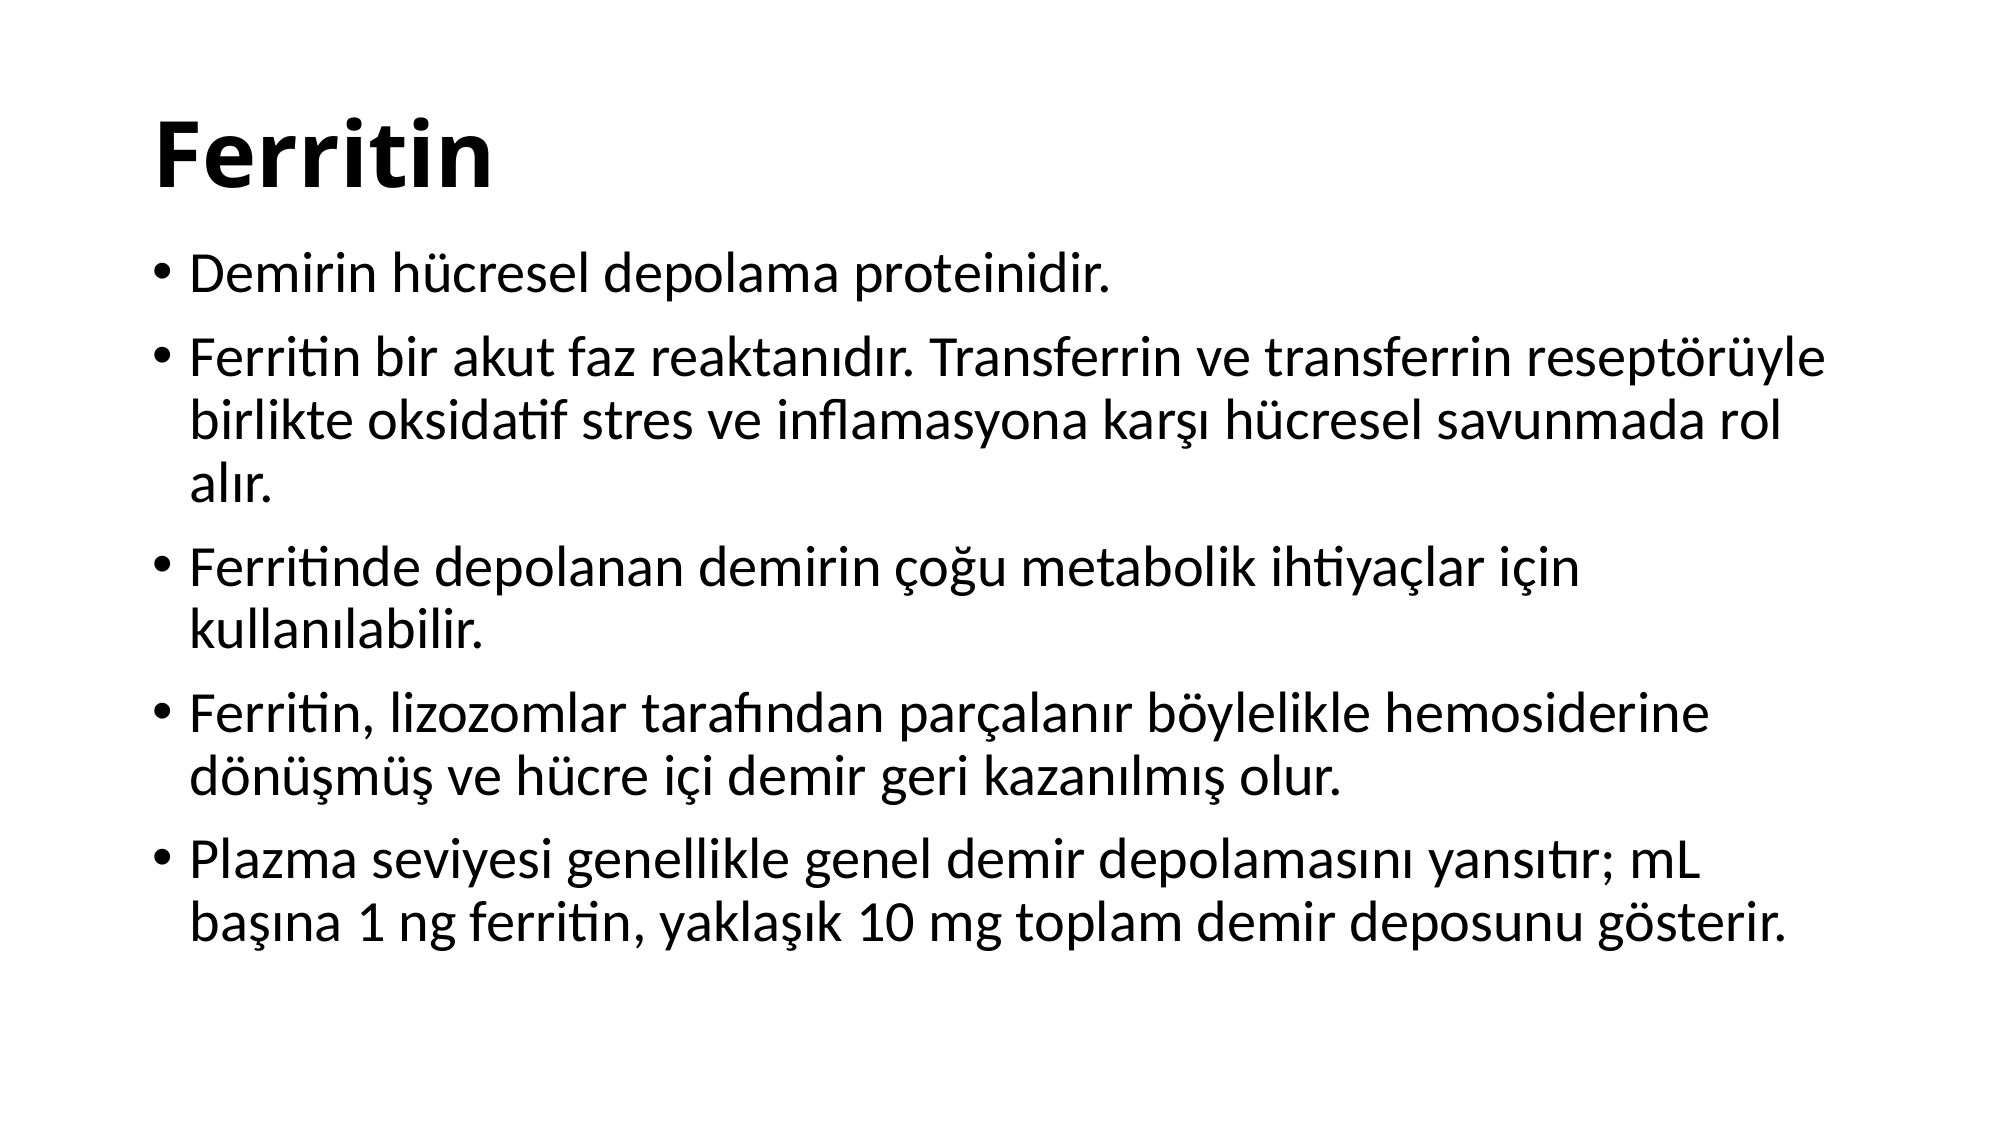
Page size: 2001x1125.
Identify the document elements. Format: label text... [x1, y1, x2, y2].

list Demirin hücresel depolama proteinidir. Ferritin bir akut faz reaktanıdır. Transferrin ve transferrin reseptörüyle birlikte oksidatif stres ve inflamasyona karşı hücresel savunmada rol alır. Ferritinde depolanan demirin çoğu metabolik ihtiyaçlar için kullanılabilir. Ferritin, lizozomlar tarafından parçalanır böylelikle hemosiderine dönüşmüş ve hücre içi demir geri kazanılmış olur. Plazma seviyesi genellikle genel demir depolamasını yansıtır; mL başına 1 ng ferritin, yaklaşık 10 mg toplam demir deposunu gösterir. [137, 235, 1863, 1014]
title Ferritin [137, 59, 1863, 235]
